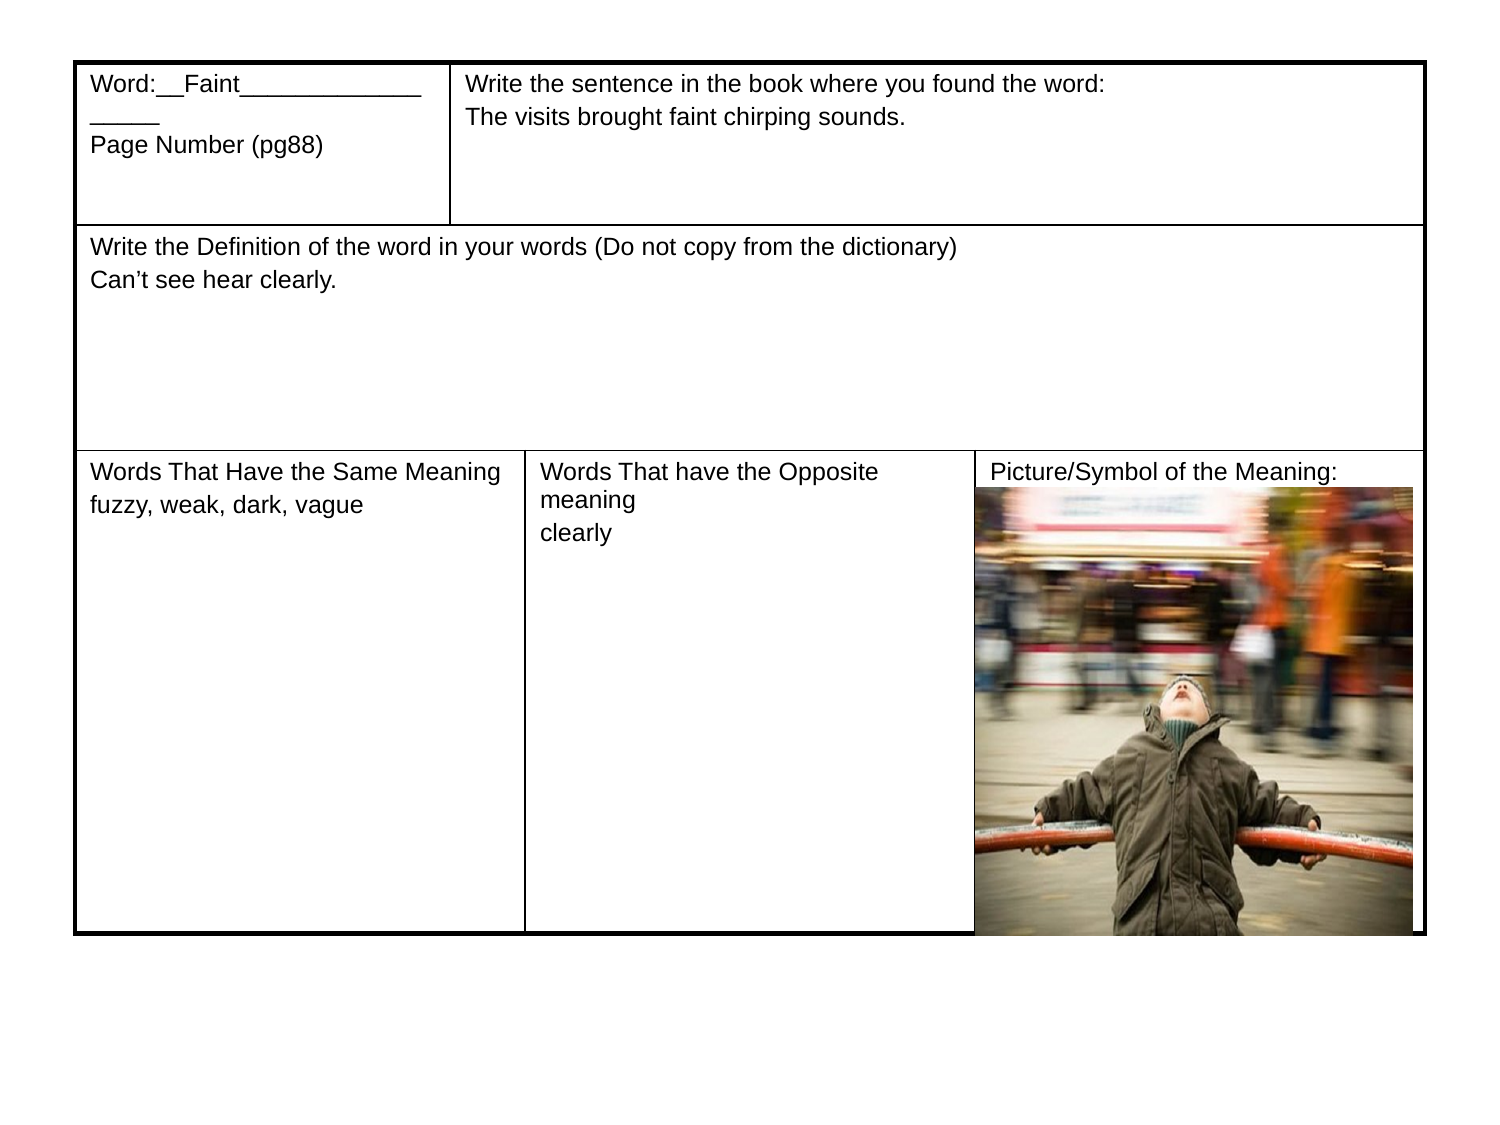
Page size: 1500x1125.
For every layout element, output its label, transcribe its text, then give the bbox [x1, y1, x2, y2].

table_cell Picture/Symbol of the Meaning: [976, 451, 1423, 931]
table_header Word:__Faint__________________ Page Number (pg88) [77, 65, 449, 224]
table_header Write the sentence in the book where you found the word: The visits brought faint chirping sounds. [451, 65, 1423, 224]
table_cell Words That Have the Same Meaning fuzzy, weak, dark, vague [77, 451, 524, 931]
picture [974, 487, 1413, 937]
table_cell Words That have the Opposite meaning clearly [526, 451, 974, 931]
table_cell Write the Definition of the word in your words (Do not copy from the dictionary) Can’t see hear clearly. [77, 226, 1423, 450]
